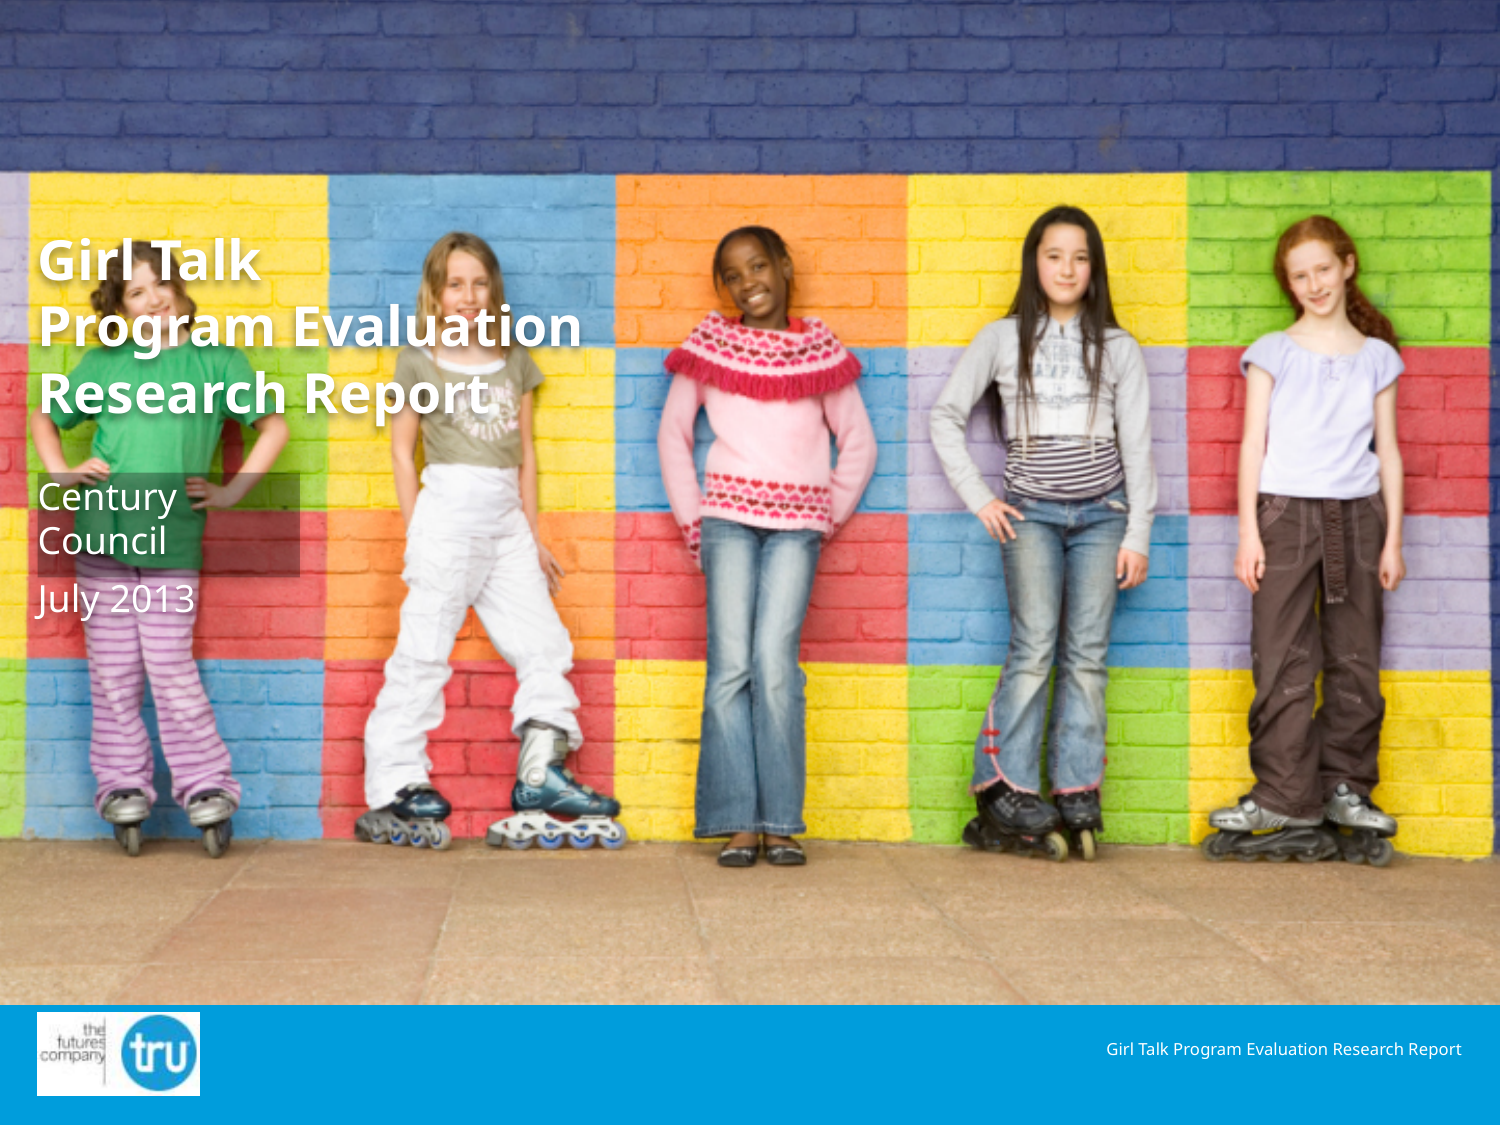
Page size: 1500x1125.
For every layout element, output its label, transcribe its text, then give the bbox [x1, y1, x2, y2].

picture [0, 0, 1500, 1004]
footer Girl Talk Program Evaluation Research Report [987, 1012, 1463, 1088]
picture [38, 1013, 199, 1095]
